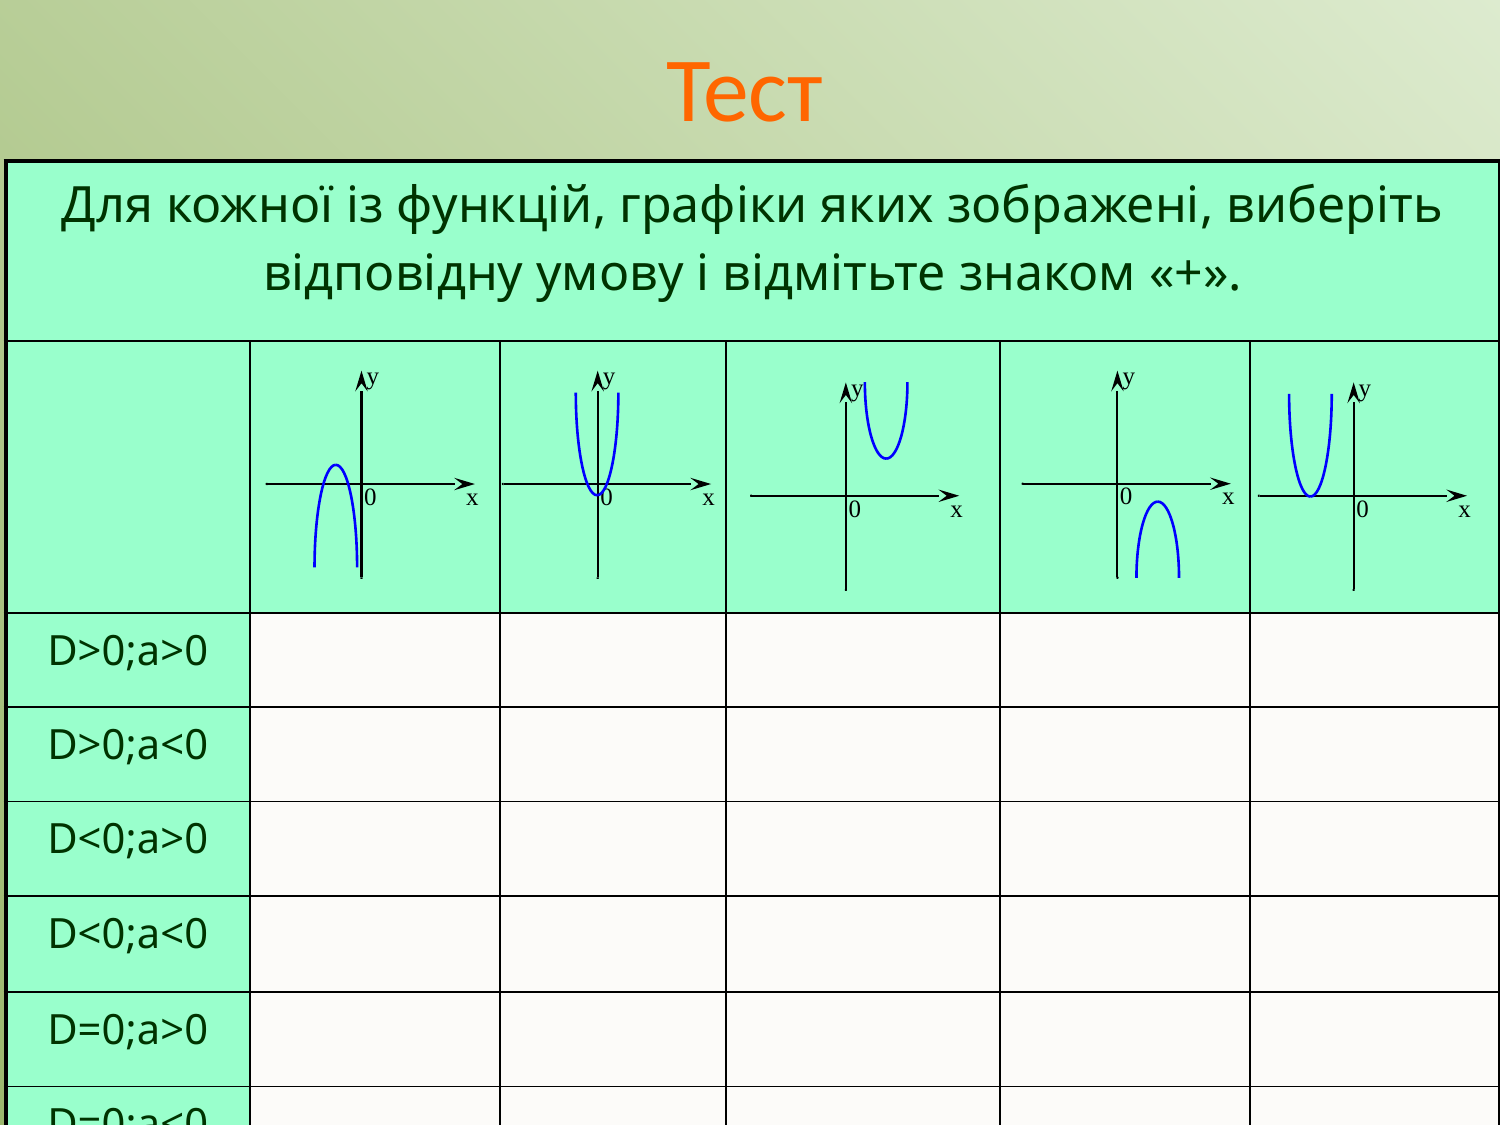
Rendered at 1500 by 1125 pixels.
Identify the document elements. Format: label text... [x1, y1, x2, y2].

table_cell [1251, 1087, 1498, 1125]
table_cell [727, 1087, 999, 1125]
table_cell [1001, 614, 1249, 706]
table_cell [501, 897, 725, 991]
table_cell [727, 897, 999, 991]
picture [1021, 361, 1241, 580]
table_cell [501, 1087, 725, 1125]
picture [501, 361, 721, 580]
picture [265, 361, 485, 580]
picture [749, 373, 969, 591]
title Тест [88, 0, 1402, 159]
table_cell [501, 342, 725, 612]
table_cell [251, 614, 499, 706]
table_cell [1251, 708, 1498, 801]
table_cell [1251, 802, 1498, 895]
table_cell D<0;a<0 [8, 897, 249, 991]
table_cell [1001, 993, 1249, 1086]
table_cell [251, 342, 499, 612]
table_cell D=0;a<0 [8, 1087, 249, 1125]
table_cell [501, 614, 725, 706]
table_cell [727, 614, 999, 706]
table_cell [727, 802, 999, 895]
table_cell [727, 708, 999, 801]
table_cell [727, 342, 999, 612]
table_cell [1251, 993, 1498, 1086]
table_cell [1251, 342, 1498, 612]
table_cell D>0;a>0 [8, 614, 249, 706]
table_cell D<0;a>0 [8, 802, 249, 895]
table_cell D>0;a<0 [8, 708, 249, 801]
table_cell [251, 993, 499, 1086]
table_cell [8, 342, 249, 612]
table_cell [727, 993, 999, 1086]
table_cell [1001, 897, 1249, 991]
table_cell [1001, 708, 1249, 801]
table_cell [251, 1087, 499, 1125]
table_cell D=0;a>0 [8, 993, 249, 1086]
table_cell [251, 802, 499, 895]
table_cell [501, 708, 725, 801]
picture [1257, 373, 1477, 591]
table_cell [1001, 802, 1249, 895]
table_cell [251, 708, 499, 801]
table_cell [1251, 614, 1498, 706]
table_cell [501, 802, 725, 895]
table_cell [501, 993, 725, 1086]
table_header Для кожної із функцій, графіки яких зображені, виберіть відповідну умову і відмітьте знаком «+». [8, 163, 1498, 340]
table_cell [1251, 897, 1498, 991]
table_cell [1001, 342, 1249, 612]
table_cell [251, 897, 499, 991]
table_cell [1001, 1087, 1249, 1125]
